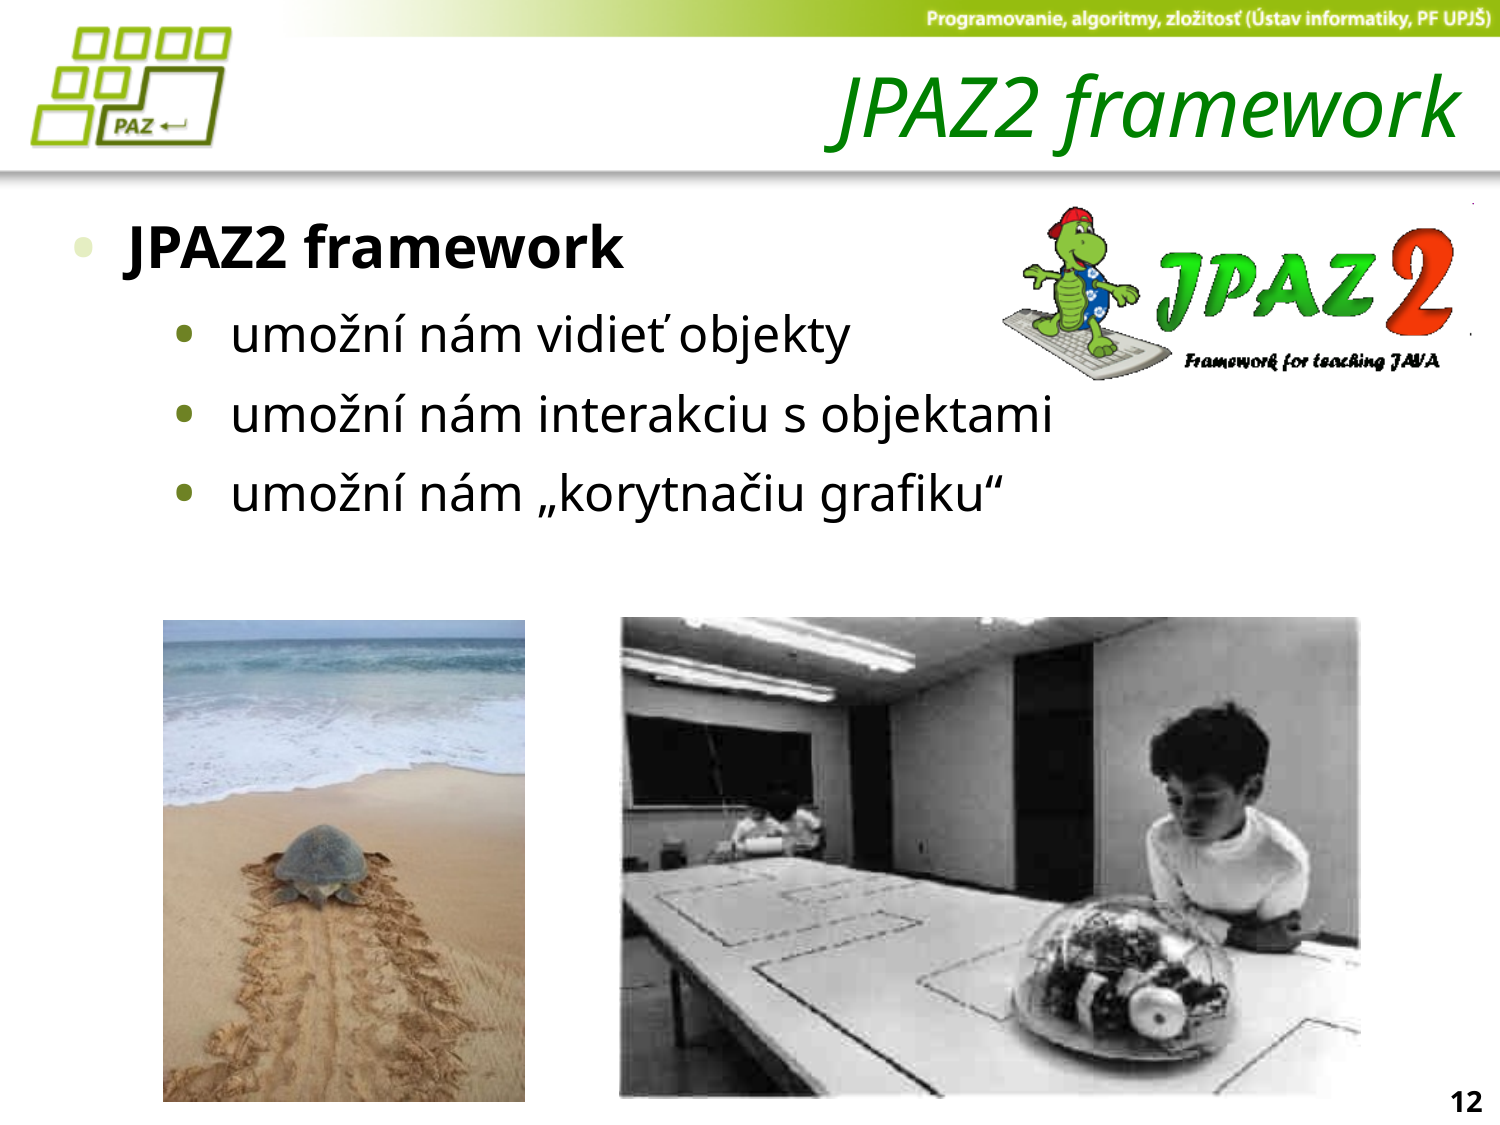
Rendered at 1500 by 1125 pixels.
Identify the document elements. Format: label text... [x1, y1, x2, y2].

list JPAZ2 framework umožní nám vidieť objekty umožní nám interakciu s objektami umožní nám „korytnačiu grafiku“ [53, 202, 1454, 1080]
picture [0, 0, 1500, 1125]
title JPAZ2 framework [343, 46, 1477, 135]
